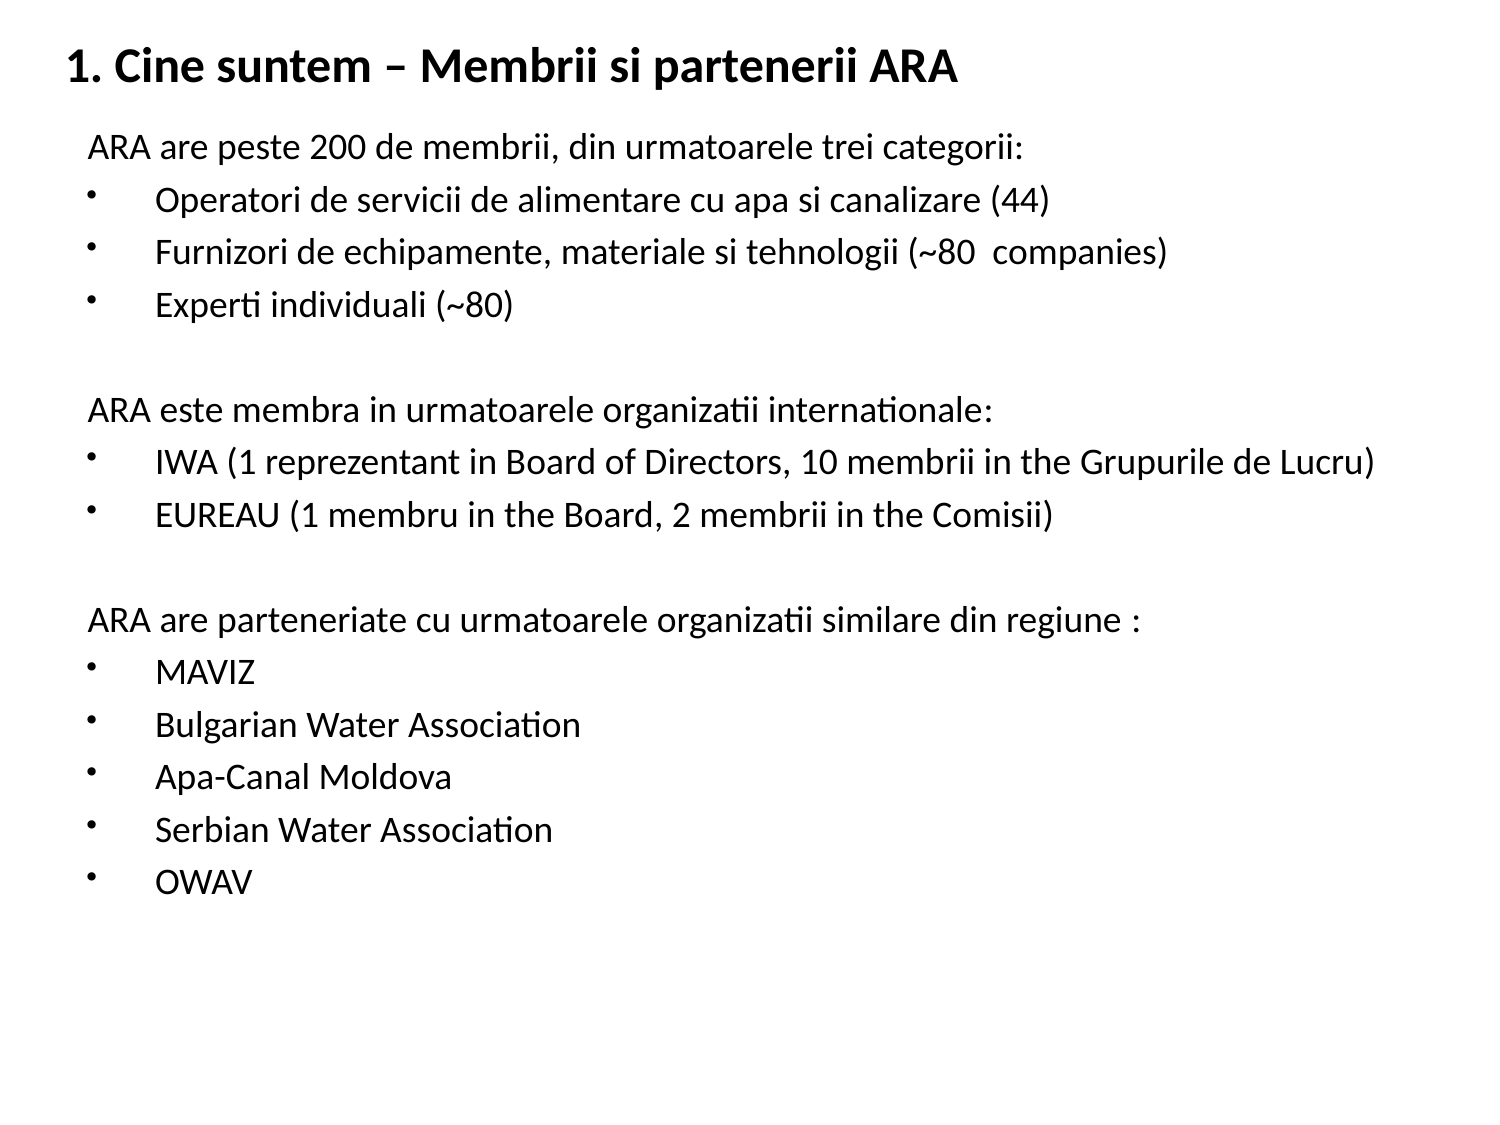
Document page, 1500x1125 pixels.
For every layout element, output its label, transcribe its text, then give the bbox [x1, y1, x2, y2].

text_box 1. Cine suntem – Membrii si partenerii ARA [49, 24, 1250, 100]
text_box ARA are peste 200 de membrii, din urmatoarele trei categorii: Operatori de servicii de alimentare cu apa si canalizare (44) Furnizori de echipamente, materiale si tehnologii (~80 companies) Experti individuali (~80) ARA este membra in urmatoarele organizatii internationale: IWA (1 reprezentant in Board of Directors, 10 membrii in the Grupurile de Lucru) EUREAU (1 membru in the Board, 2 membrii in the Comisii) ARA are parteneriate cu urmatoarele organizatii similare din regiune : MAVIZ Bulgarian Water Association Apa-Canal Moldova Serbian Water Association OWAV [49, 115, 1413, 925]
